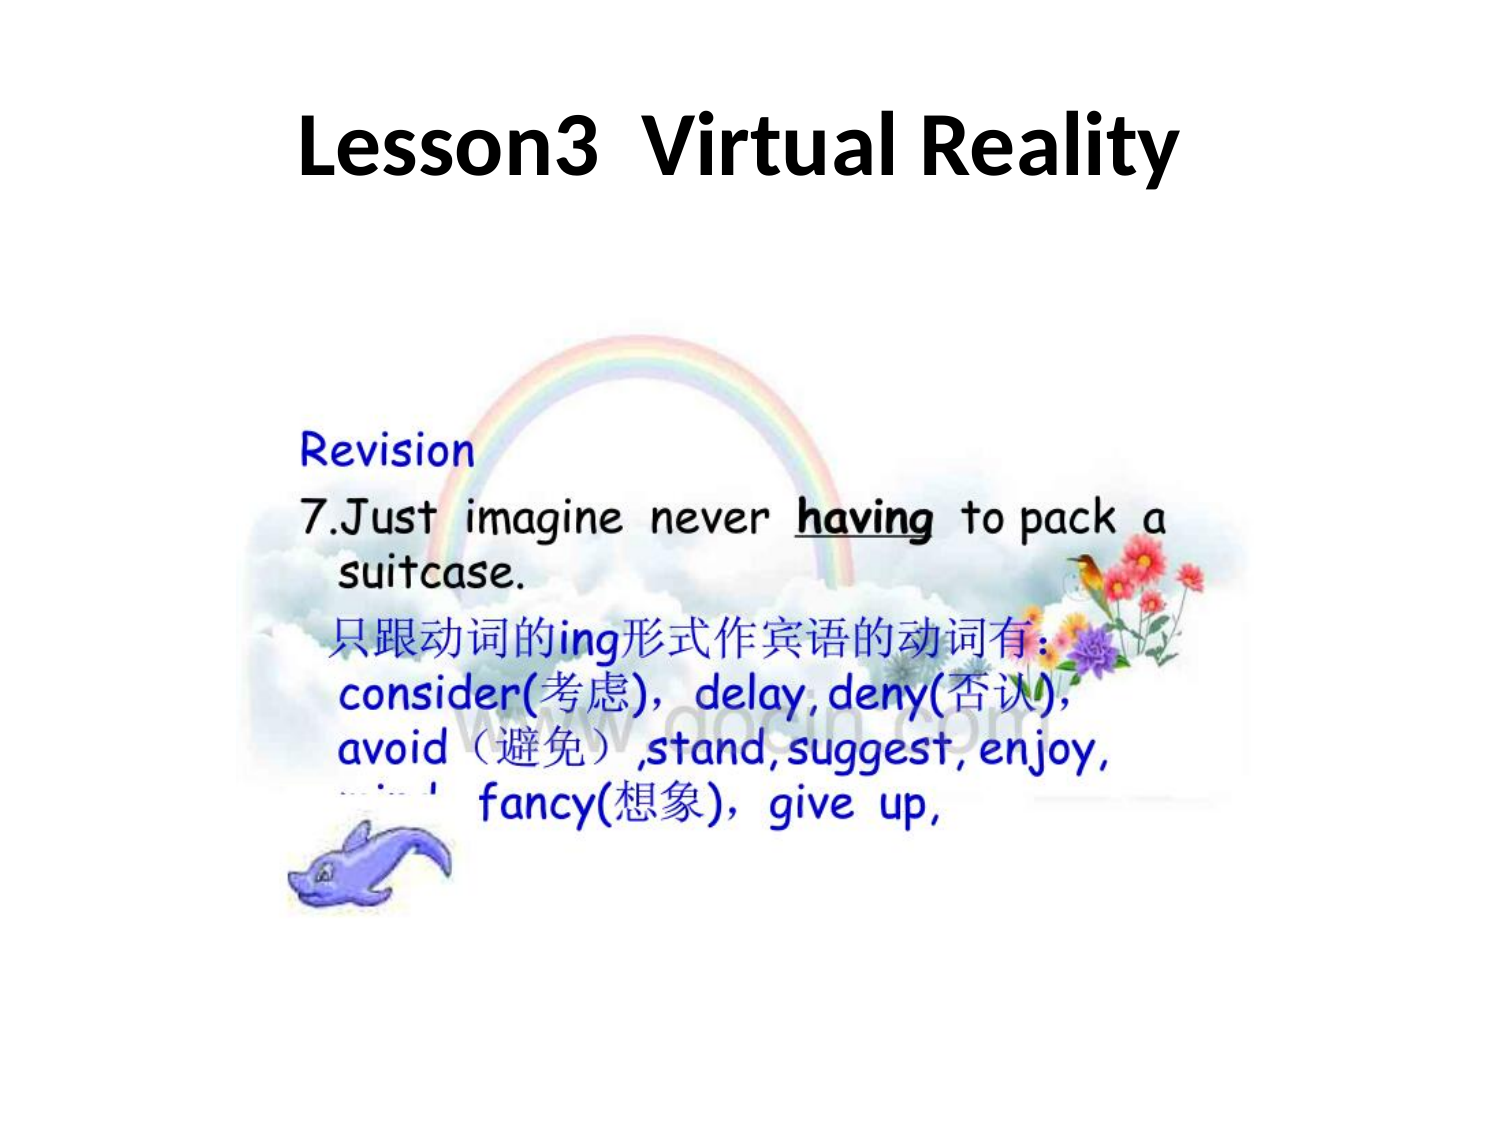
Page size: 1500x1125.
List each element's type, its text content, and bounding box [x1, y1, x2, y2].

title Lesson3 Virtual Reality [75, 45, 1425, 233]
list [236, 262, 1264, 1006]
